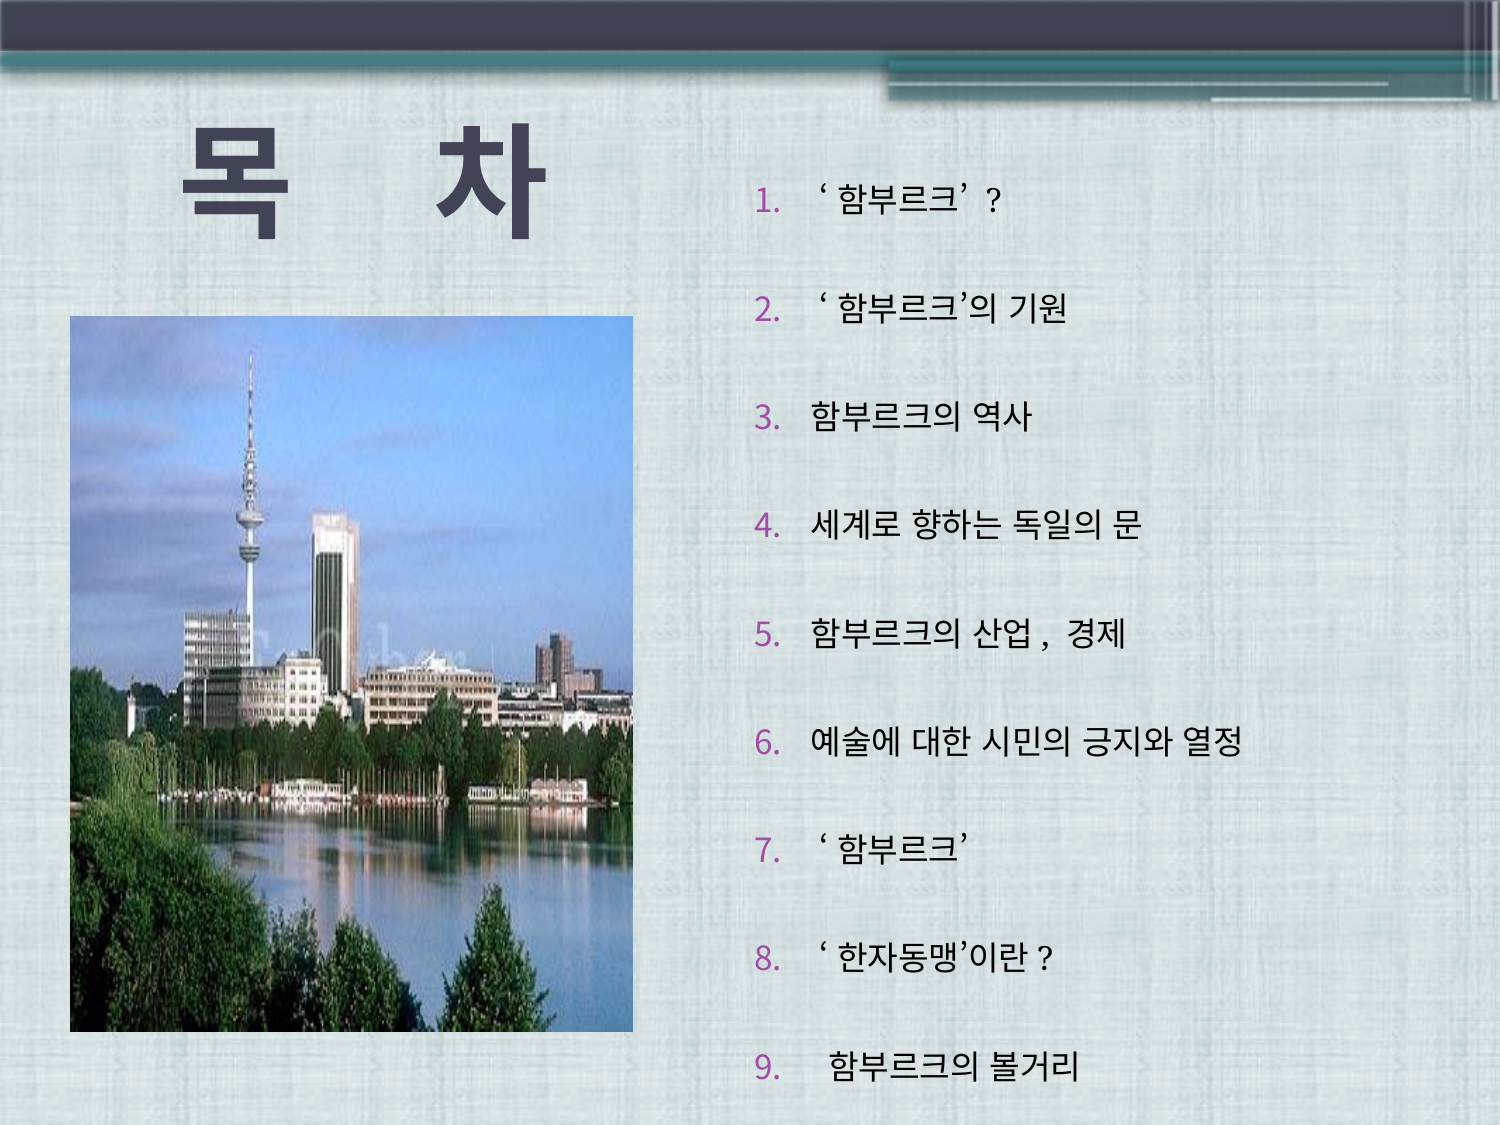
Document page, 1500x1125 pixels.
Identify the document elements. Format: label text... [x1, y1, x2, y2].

list ‘함부르크’ ? ‘함부르크’의 기원 함부르크의 역사 세계로 향하는 독일의 문 함부르크의 산업, 경제 예술에 대한 시민의 긍지와 열정 ‘함부르크’ ‘한자동맹’이란? 함부르크의 볼거리 [738, 164, 1477, 1067]
title 목 차 [164, 117, 622, 262]
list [73, 319, 632, 1031]
